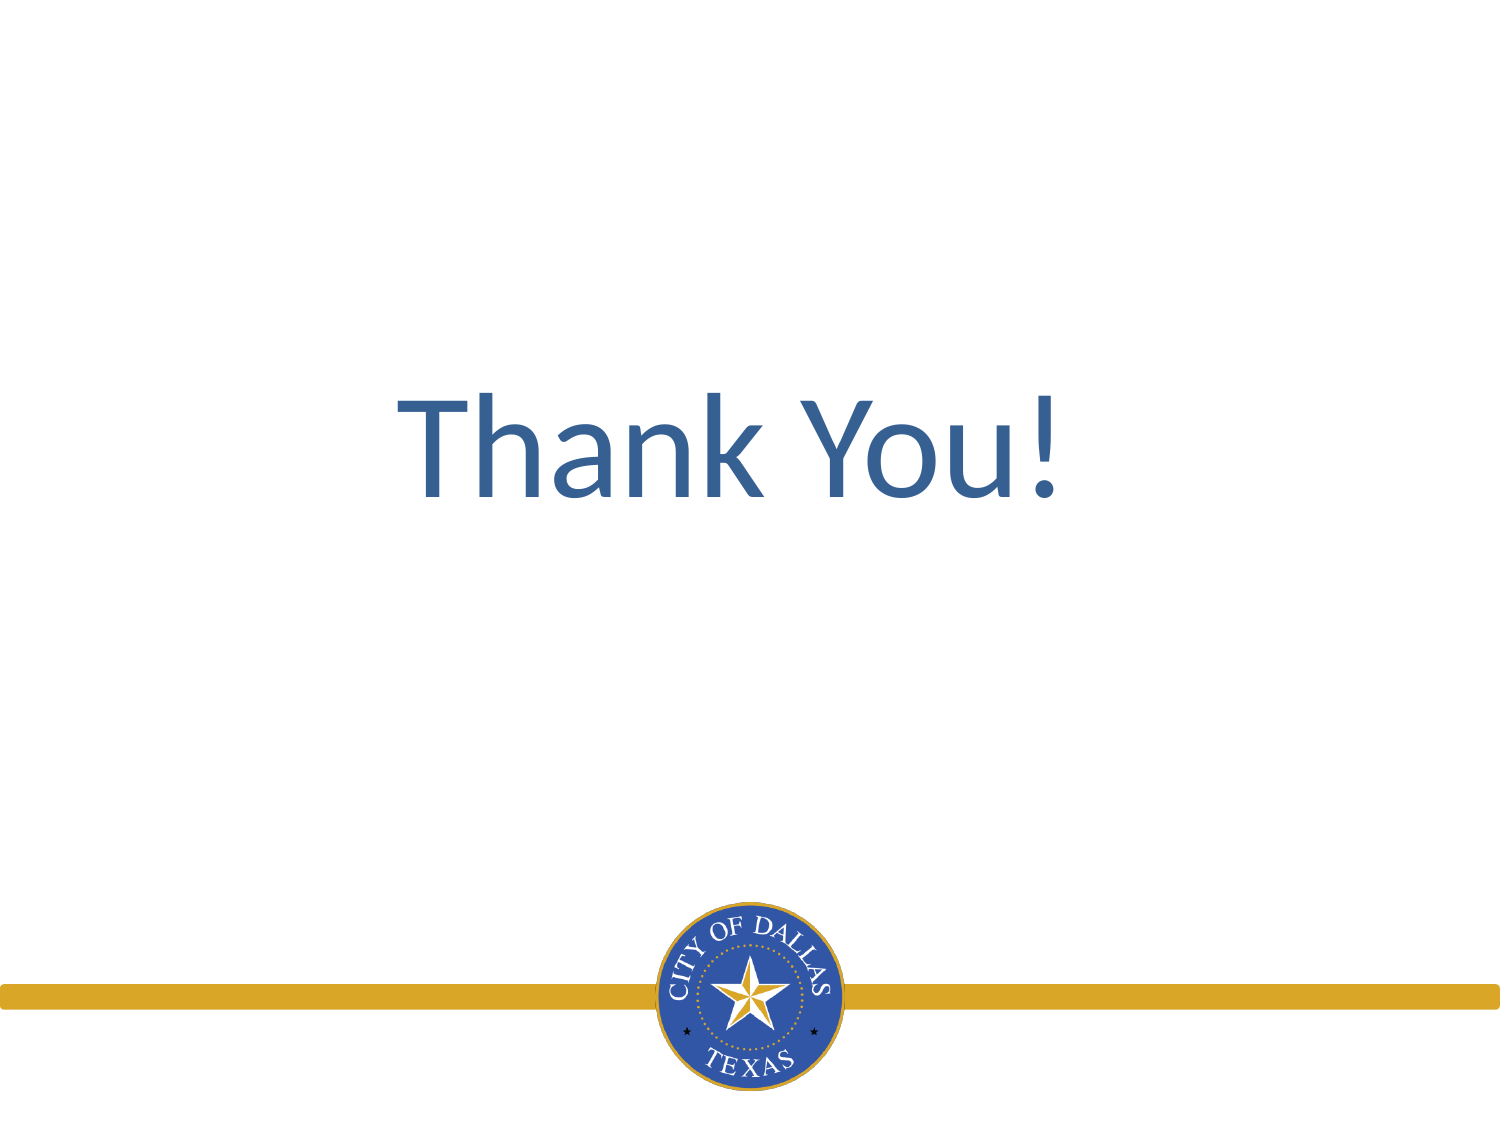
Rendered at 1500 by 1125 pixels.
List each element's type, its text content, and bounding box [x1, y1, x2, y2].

picture [655, 902, 845, 1091]
text_box Thank You! [281, 340, 1219, 535]
